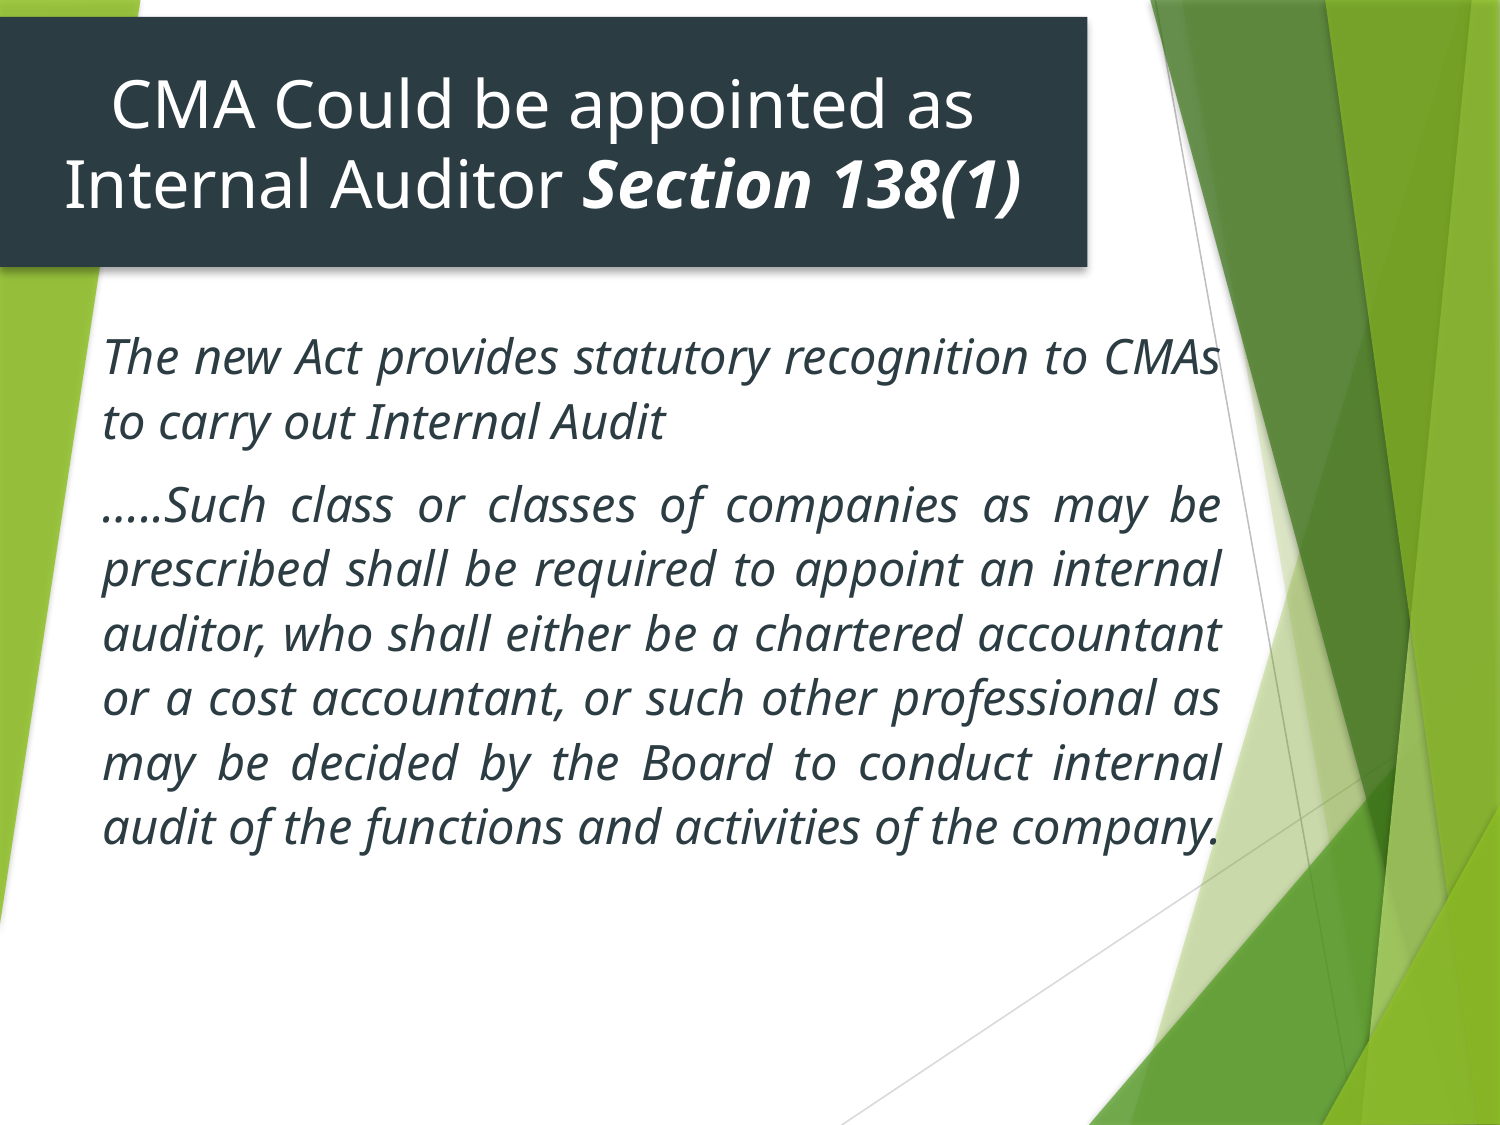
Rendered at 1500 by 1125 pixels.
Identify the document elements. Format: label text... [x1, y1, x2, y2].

subtitle The new Act provides statutory recognition to CMAs to carry out Internal Audit …..Such class or classes of companies as may be prescribed shall be required to appoint an internal auditor, who shall either be a chartered accountant or a cost accountant, or such other professional as may be decided by the Board to conduct internal audit of the functions and activities of the company. [87, 312, 1238, 913]
text_box CMA Could be appointed as Internal Auditor Section 138(1) [0, 16, 1088, 267]
